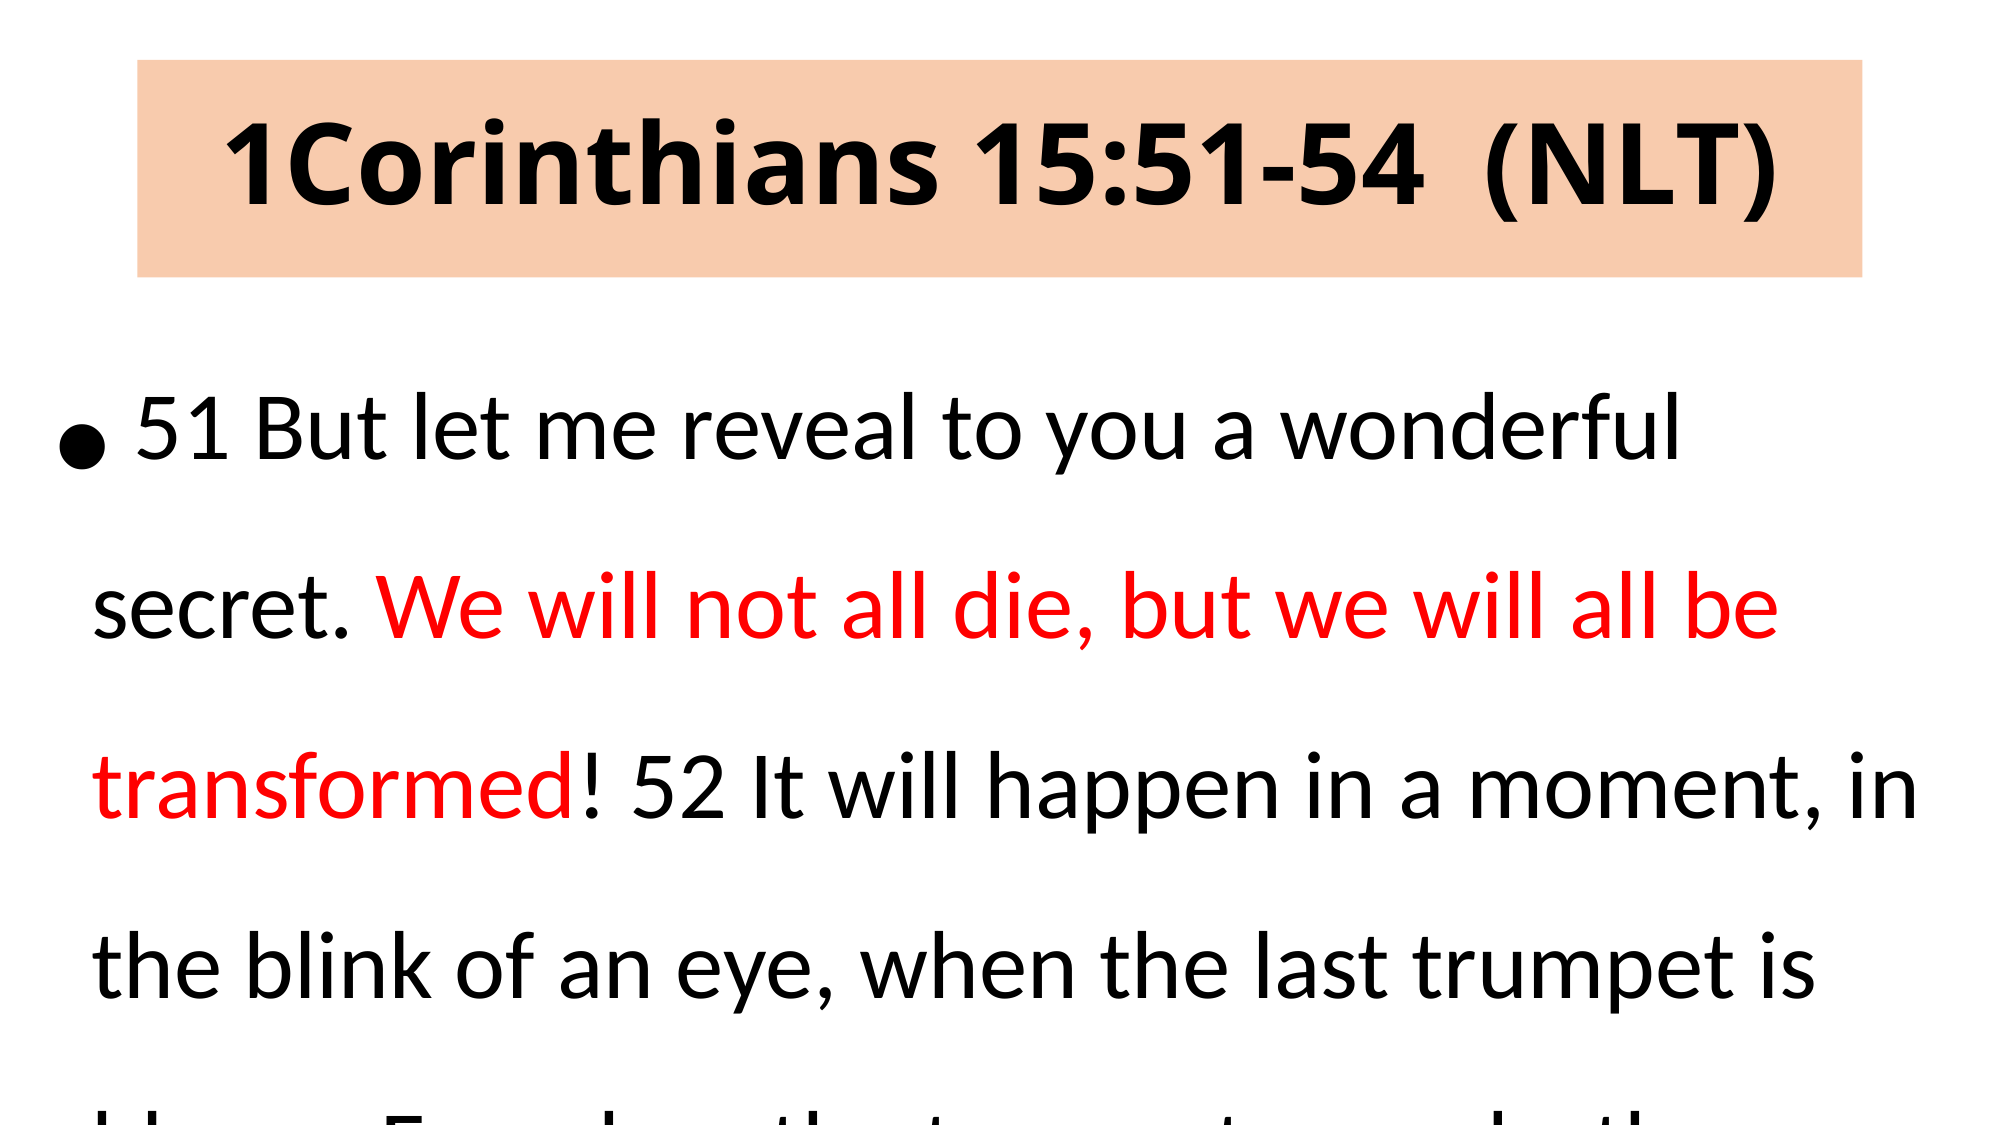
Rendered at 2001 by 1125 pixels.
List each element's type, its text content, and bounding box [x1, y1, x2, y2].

title 1Corinthians 15:51-54 (NLT) [137, 59, 1863, 278]
list 51 But let me reveal to you a wonderful secret. We will not all die, but we will all be transformed! 52 It will happen in a moment, in the blink of an eye, when the last trumpet is blown. For when the trumpet sounds, those who have… [38, 357, 1962, 1072]
